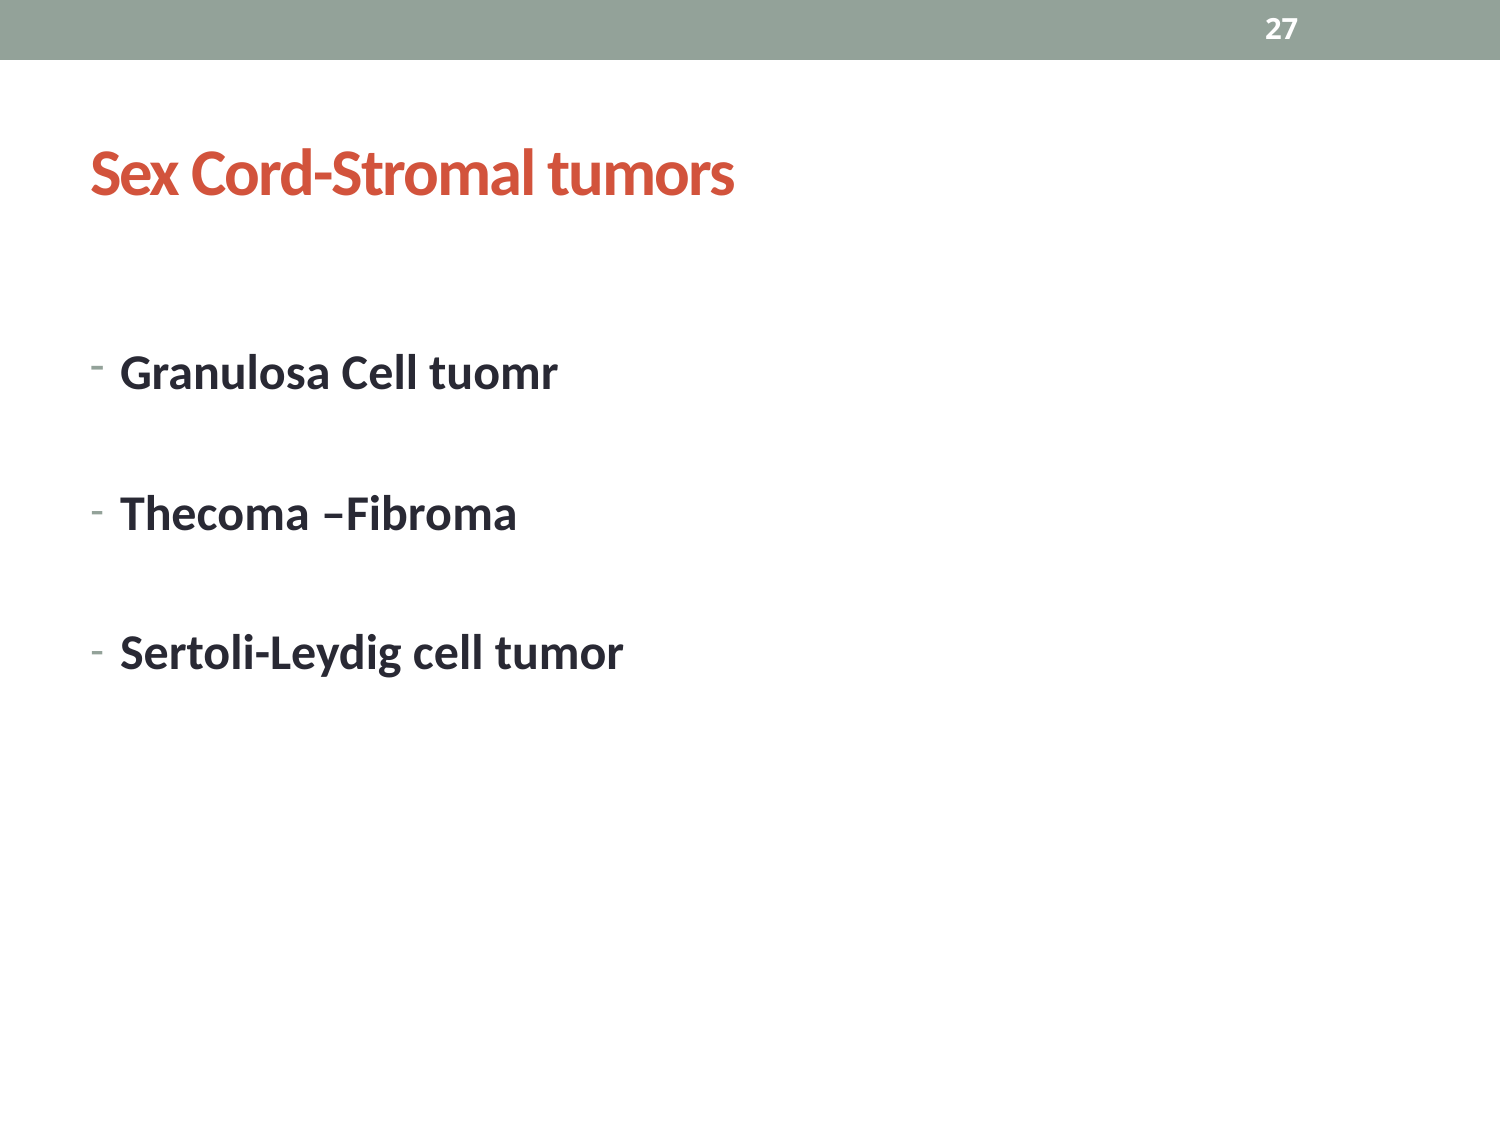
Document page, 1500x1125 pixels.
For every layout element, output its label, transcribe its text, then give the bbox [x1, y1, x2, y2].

slide_number 27 [1250, 3, 1425, 57]
title Sex Cord-Stromal tumors [75, 87, 1425, 250]
list Granulosa Cell tuomr Thecoma –Fibroma Sertoli-Leydig cell tumor [75, 262, 1425, 1063]
